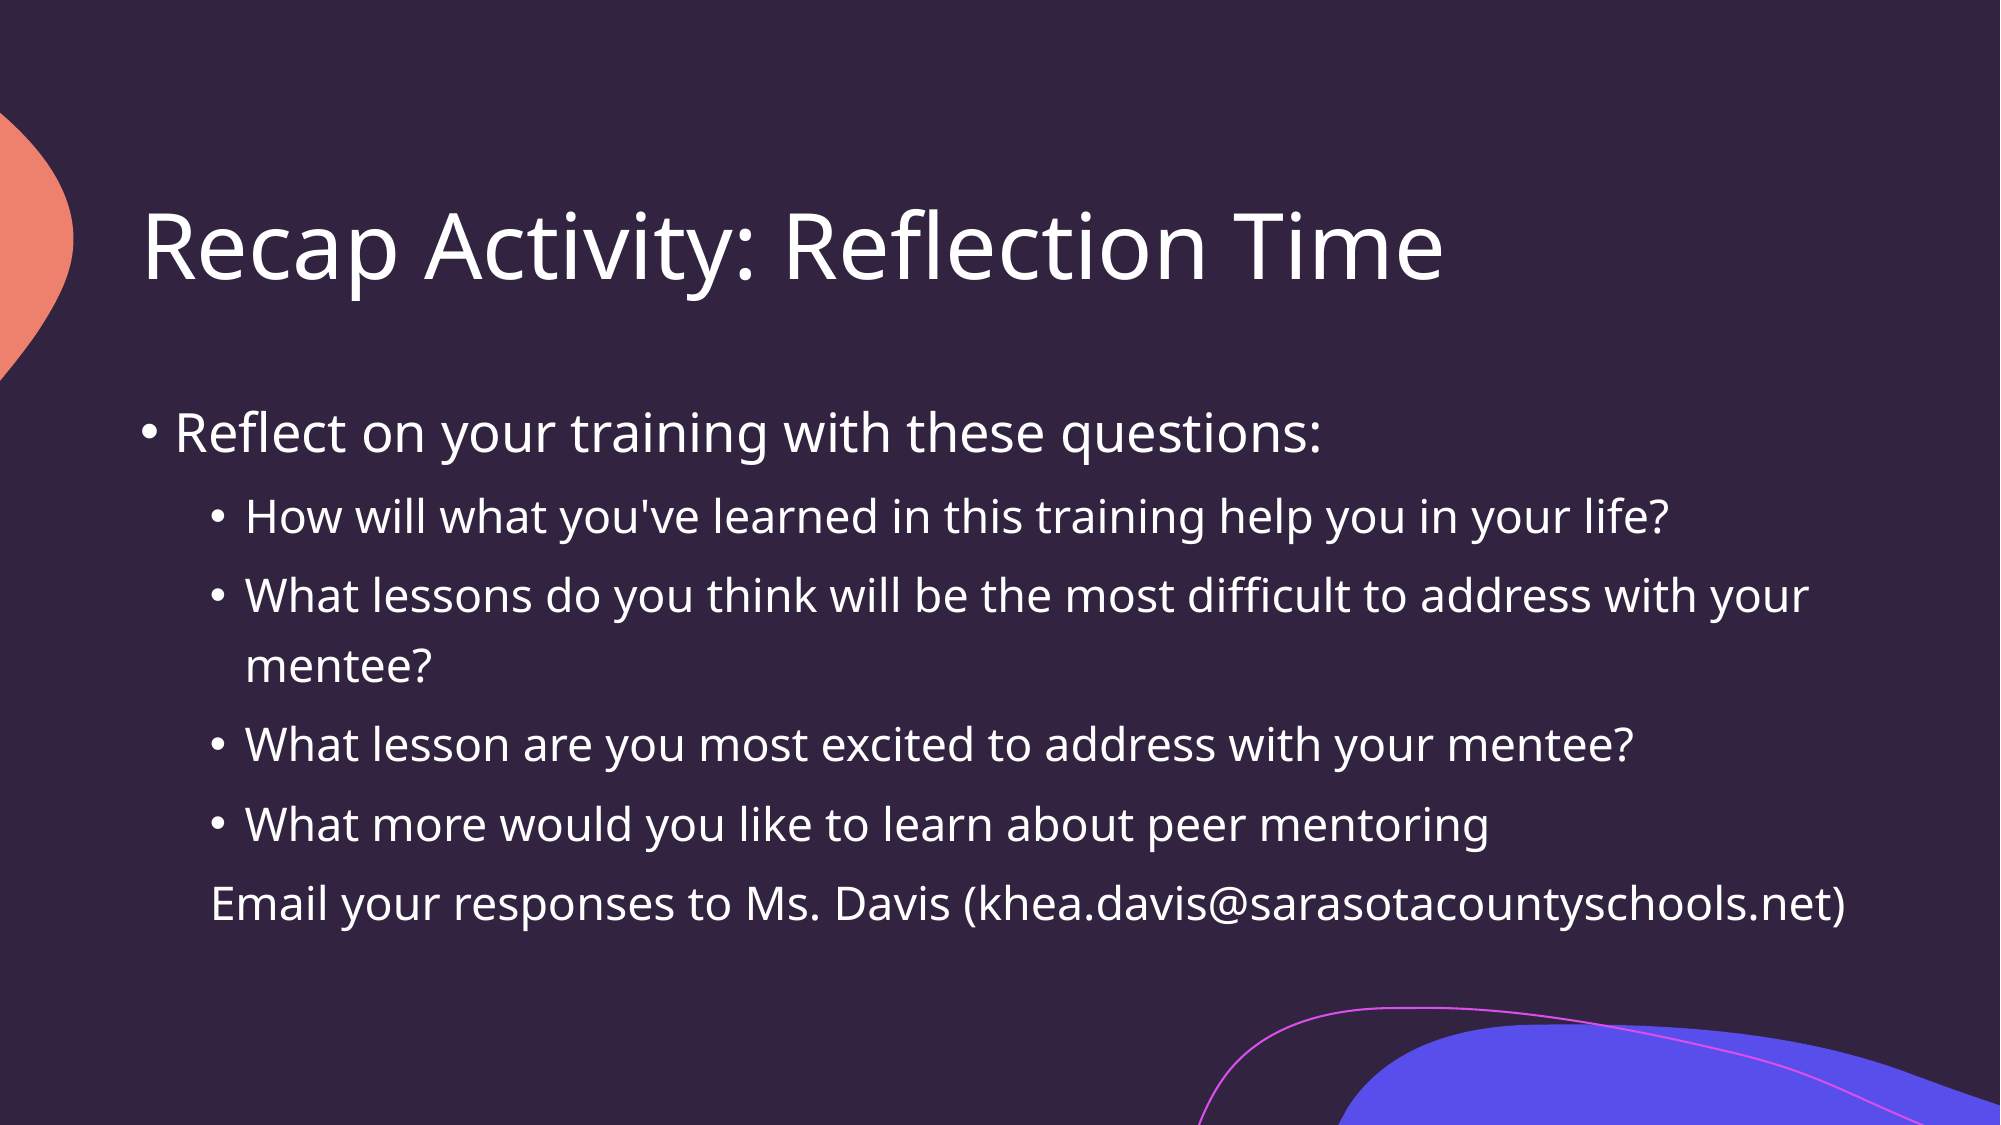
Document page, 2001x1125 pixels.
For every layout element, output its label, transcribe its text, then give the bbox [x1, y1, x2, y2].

list Reflect on your training with these questions: How will what you've learned in this training help you in your life? What lessons do you think will be the most difficult to address with your mentee? What lesson are you most excited to address with your mentee? What more would you like to learn about peer mentoring Email your responses to Ms. Davis (khea.davis@sarasotacountyschools.net) [125, 375, 1875, 1002]
title Recap Activity: Reflection Time [125, 125, 1875, 375]
